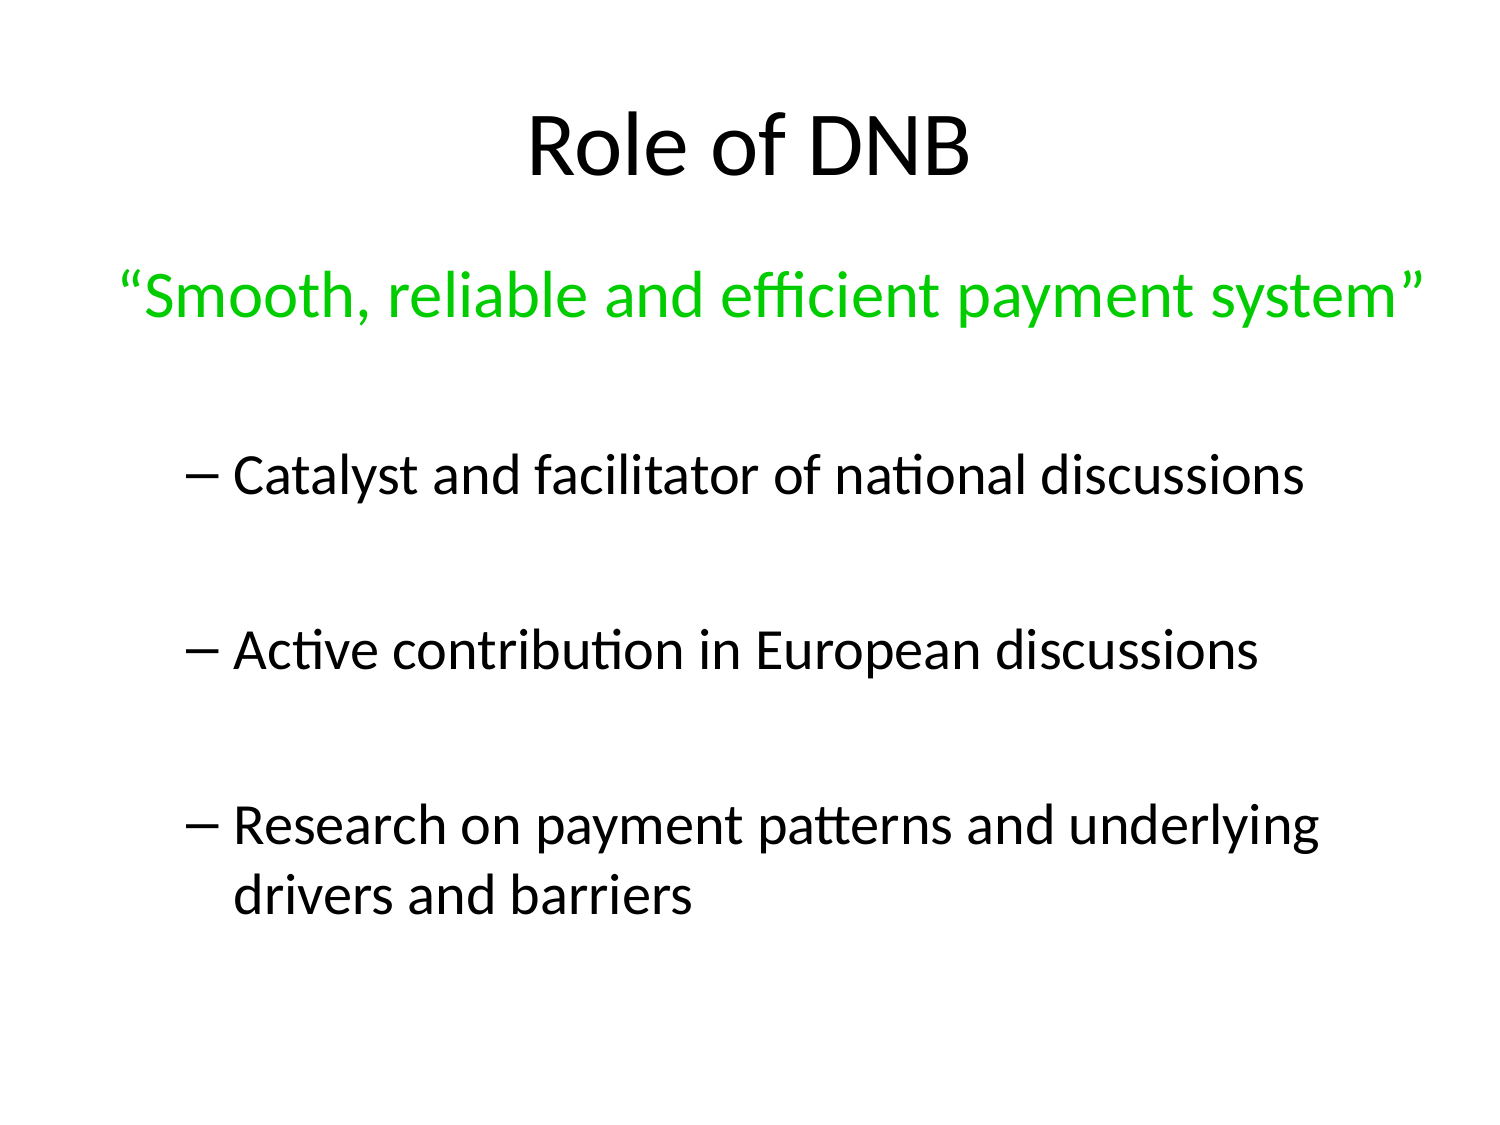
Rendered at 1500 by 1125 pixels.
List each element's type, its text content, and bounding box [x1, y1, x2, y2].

title Role of DNB [75, 45, 1425, 233]
list “Smooth, reliable and efficient payment system” Catalyst and facilitator of national discussions Active contribution in European discussions Research on payment patterns and underlying drivers and barriers [96, 243, 1447, 986]
